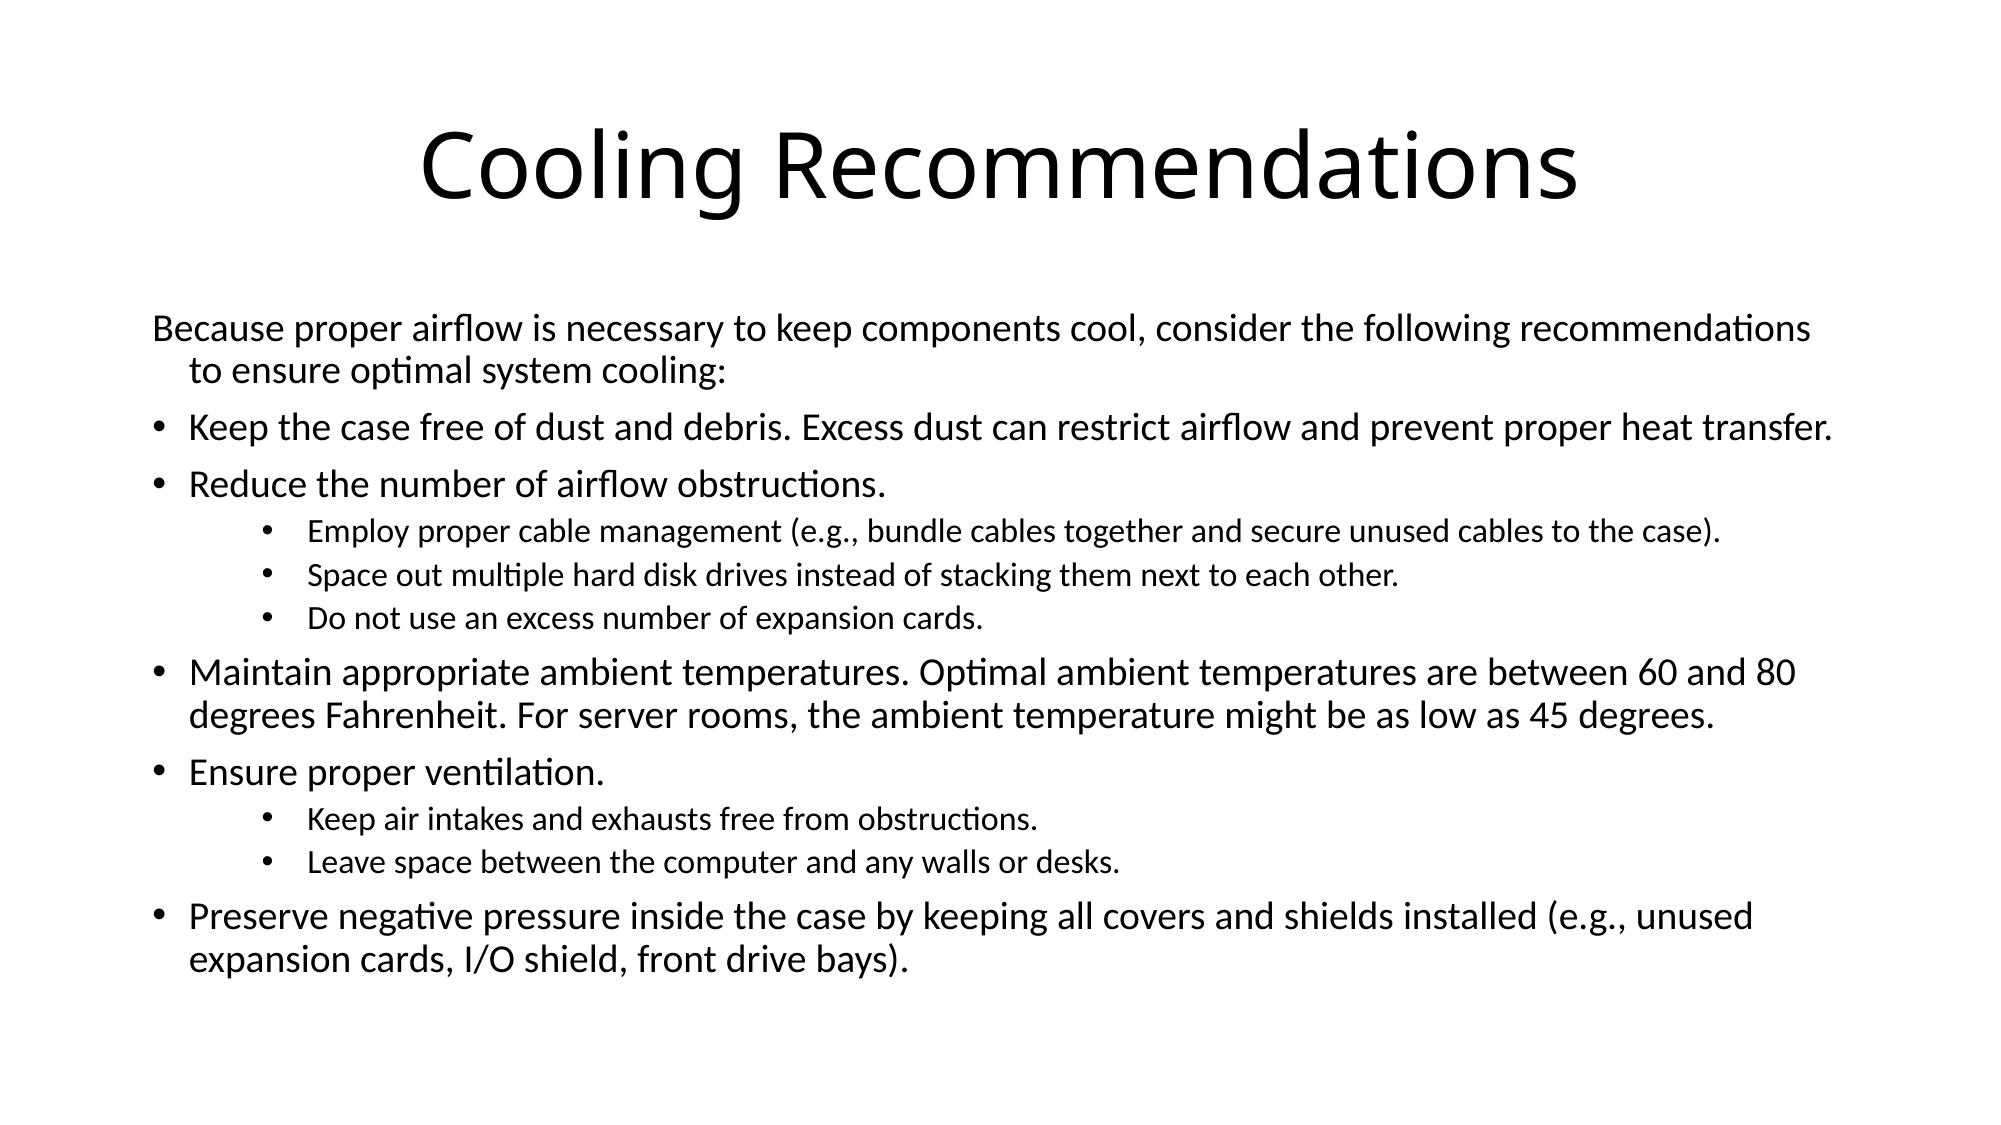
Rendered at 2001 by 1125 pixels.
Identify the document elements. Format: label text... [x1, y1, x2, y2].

list Because proper airflow is necessary to keep components cool, consider the following recommendations to ensure optimal system cooling: Keep the case free of dust and debris. Excess dust can restrict airflow and prevent proper heat transfer. Reduce the number of airflow obstructions. Employ proper cable management (e.g., bundle cables together and secure unused cables to the case). Space out multiple hard disk drives instead of stacking them next to each other. Do not use an excess number of expansion cards. Maintain appropriate ambient temperatures. Optimal ambient temperatures are between 60 and 80 degrees Fahrenheit. For server rooms, the ambient temperature might be as low as 45 degrees. Ensure proper ventilation. Keep air intakes and exhausts free from obstructions. Leave space between the computer and any walls or desks. Preserve negative pressure inside the case by keeping all covers and shields installed (e.g., unused expansion cards, I/O shield, front drive bays). [137, 299, 1863, 1014]
title Cooling Recommendations [137, 59, 1863, 278]
